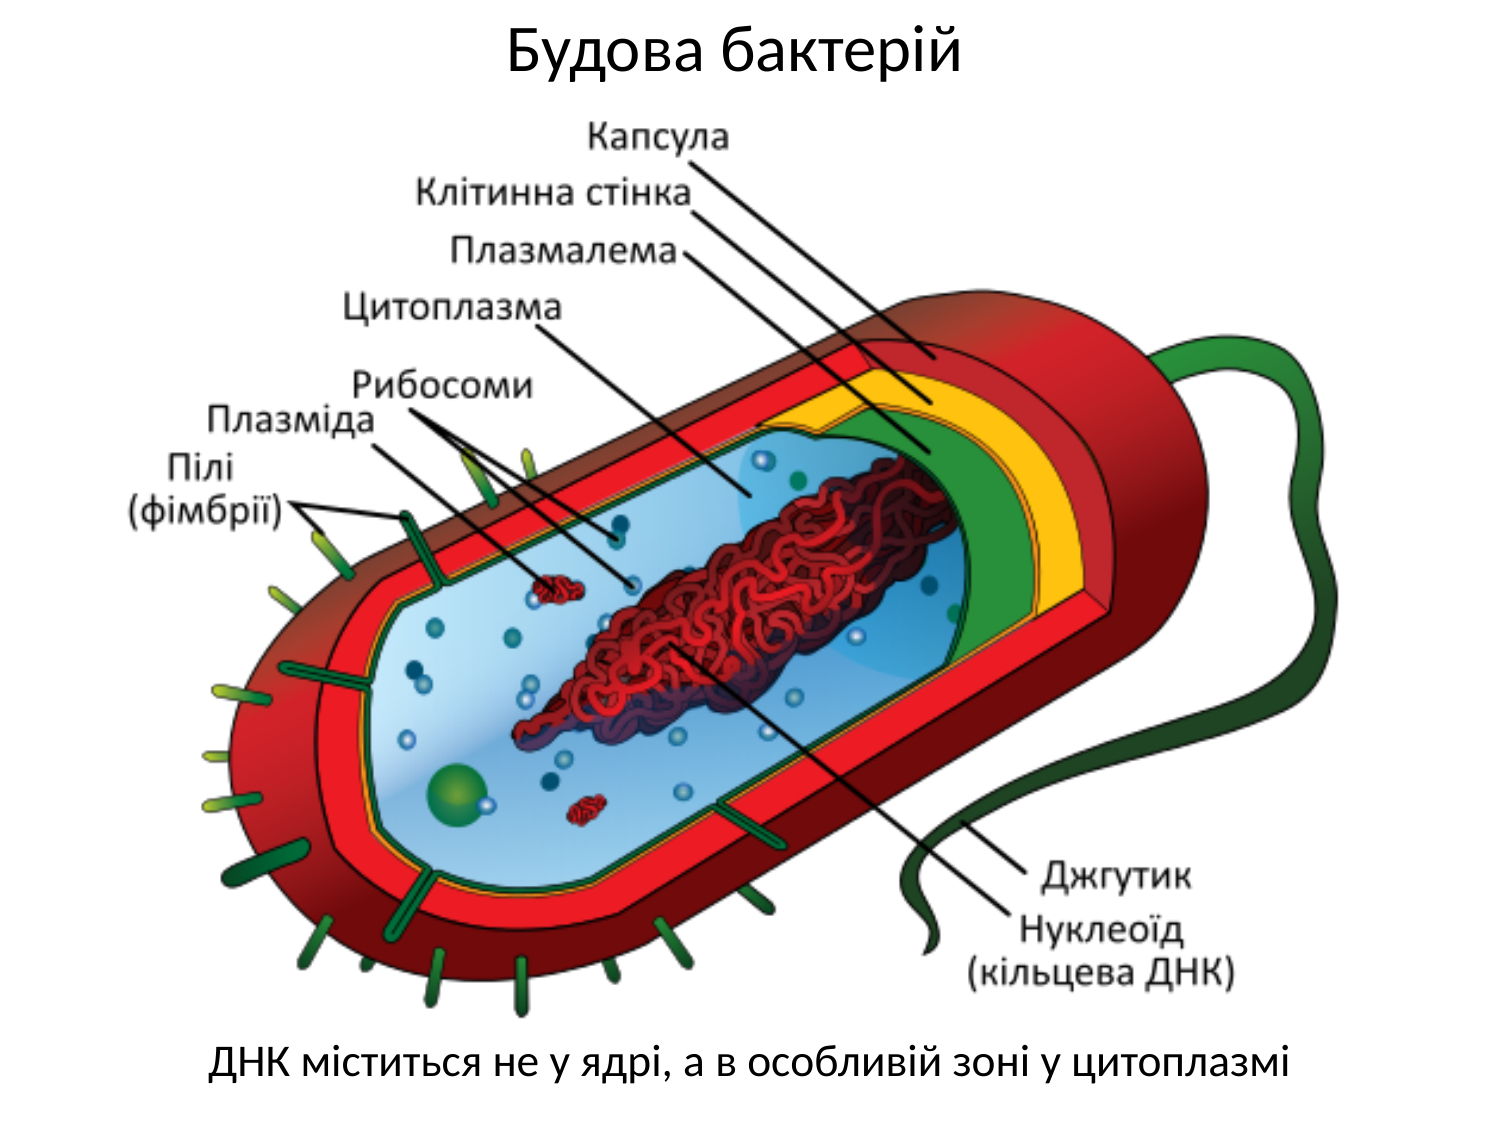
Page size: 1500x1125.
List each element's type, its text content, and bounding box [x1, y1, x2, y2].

picture [100, 89, 1360, 1047]
title Будова бактерій [75, 0, 1425, 90]
list ДНК міститься не у ядрі, а в особливій зоні у цитоплазмі [75, 1023, 1425, 1125]
